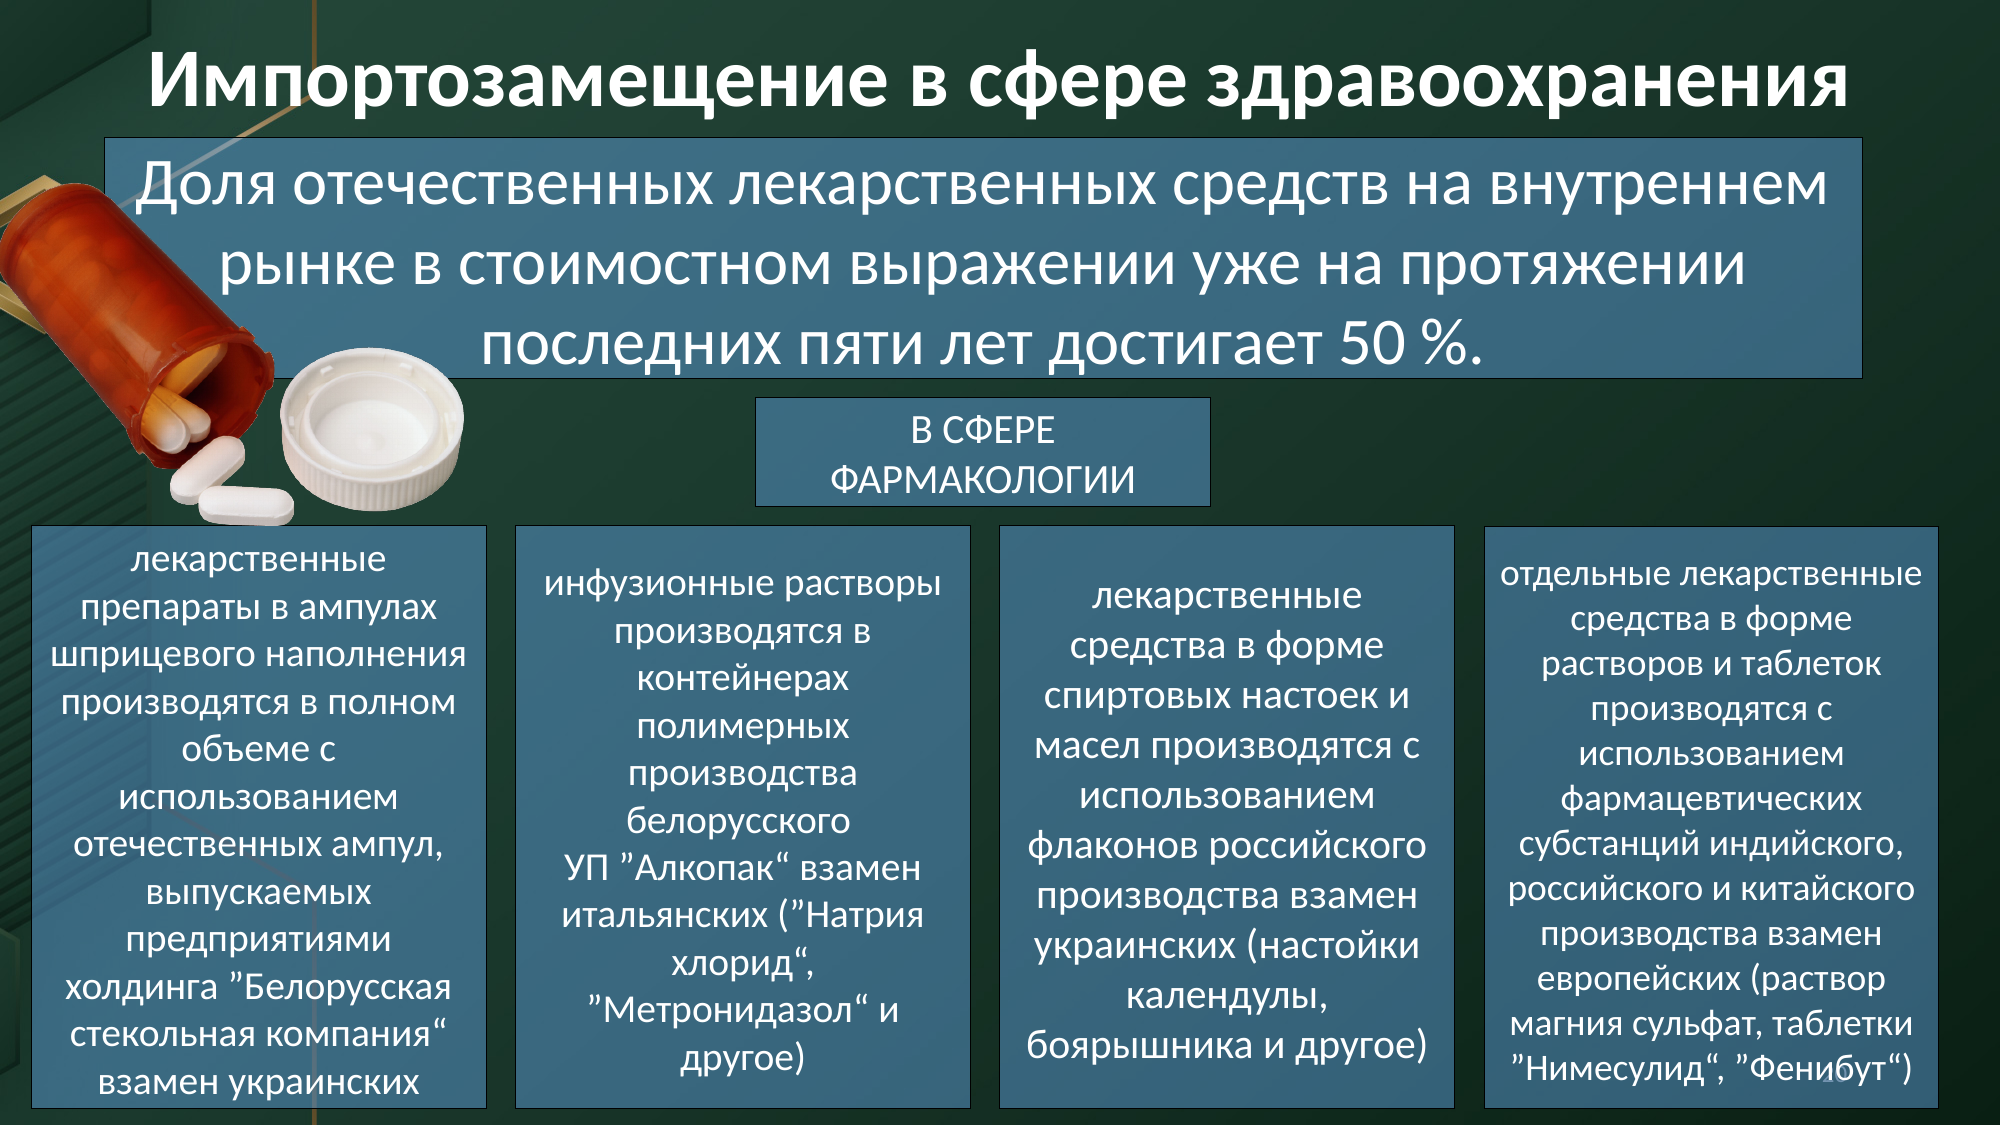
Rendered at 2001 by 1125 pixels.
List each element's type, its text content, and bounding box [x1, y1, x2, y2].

text_box Импортозамещение в сфере здравоохранения [0, 0, 2000, 188]
slide_number 20 [1412, 1042, 1863, 1103]
text_box Доля отечественных лекарственных средств на внутреннем рынке в стоимостном выражении уже на протяжении последних пяти лет достигает 50 %. [104, 137, 1863, 379]
text_box отдельные лекарственные средства в форме растворов и таблеток производятся с использованием фармацевтических субстанций индийского, российского и китайского производства взамен европейских (раствор магния сульфат, таблетки ”Нимесулид“, ”Фенибут“) [1484, 526, 1939, 1109]
text_box лекарственные препараты в ампулах шприцевого наполнения производятся в полном объеме с использованием отечественных ампул, выпускаемых предприятиями холдинга ”Белорусская стекольная компания“ взамен украинских [31, 525, 487, 1109]
text_box лекарственные средства в форме спиртовых настоек и масел производятся с использованием флаконов российского производства взамен украинских (настойки календулы, боярышника и другое) [999, 525, 1455, 1109]
picture [0, 183, 2000, 1125]
text_box инфузионные растворы производятся в контейнерах полимерных производства белорусского УП ”Алкопак“ взамен итальянских (”Натрия хлорид“, ”Метронидазол“ и другое) [515, 525, 971, 1109]
text_box В СФЕРЕ ФАРМАКОЛОГИИ [755, 397, 1211, 507]
